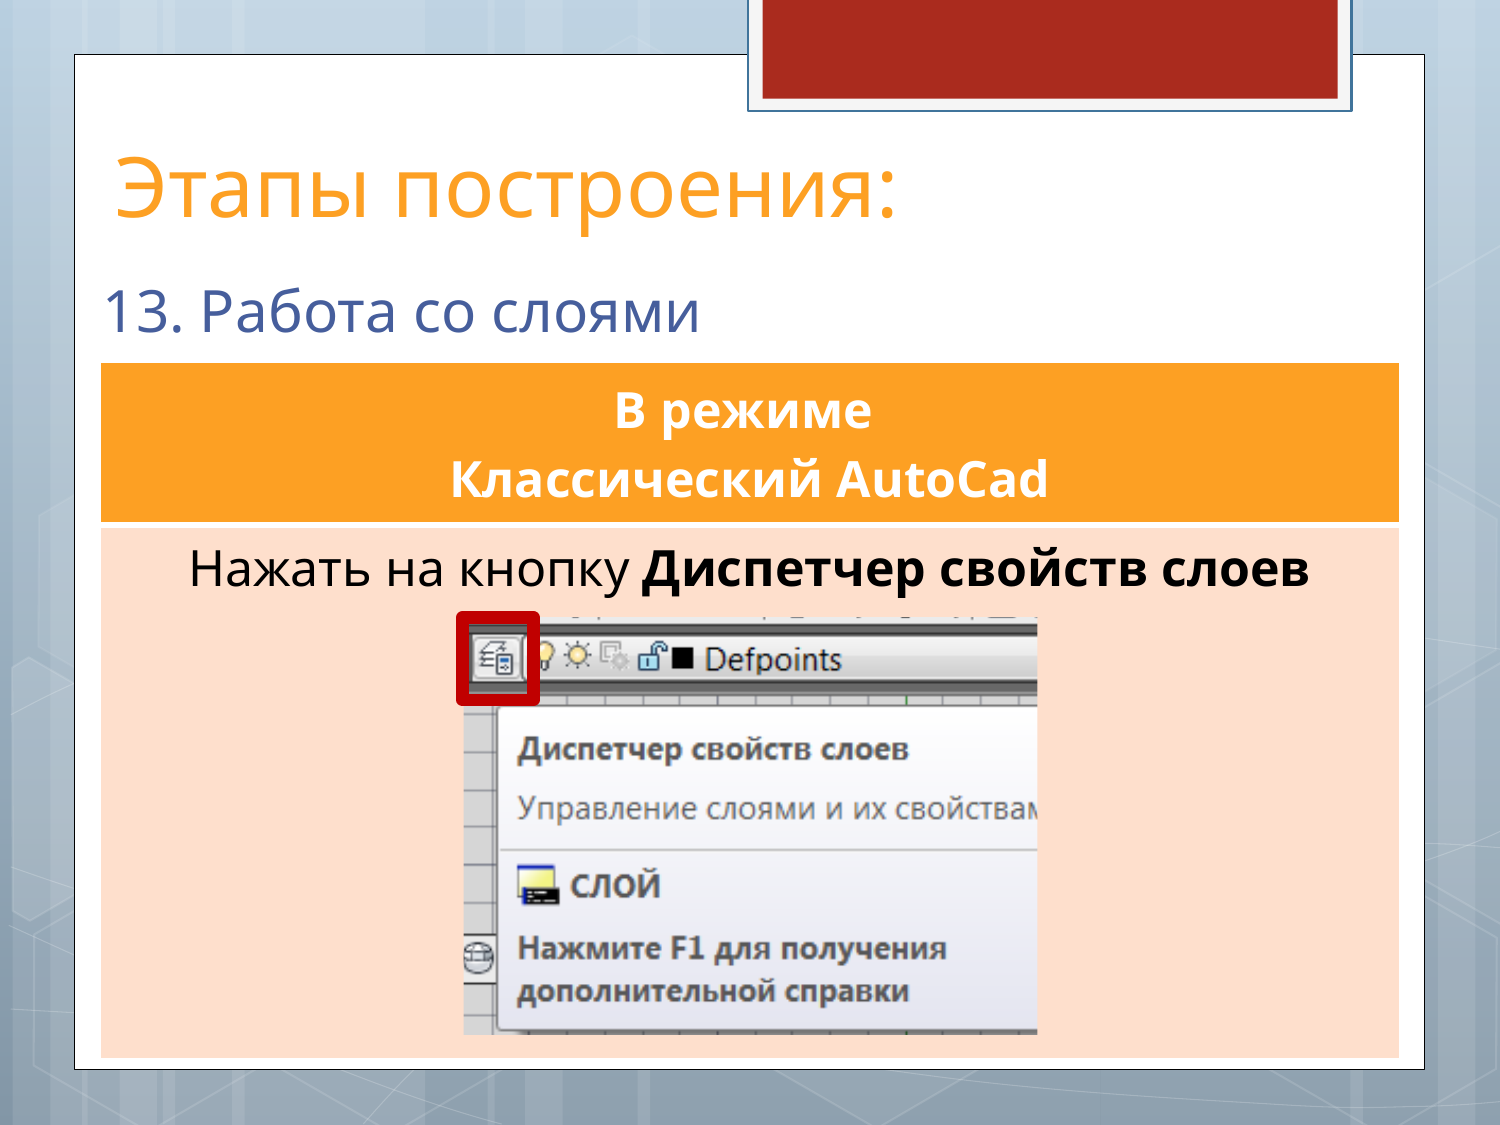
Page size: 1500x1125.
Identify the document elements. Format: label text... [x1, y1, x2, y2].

list 13. Работа со слоями [76, 267, 1436, 902]
table_cell Нажать на кнопку Диспетчер свойств слоев [101, 528, 1399, 1058]
table_header В режиме Классический AutoCad [101, 363, 1399, 522]
title Этапы построения: [100, 54, 1253, 243]
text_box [462, 617, 1038, 1036]
